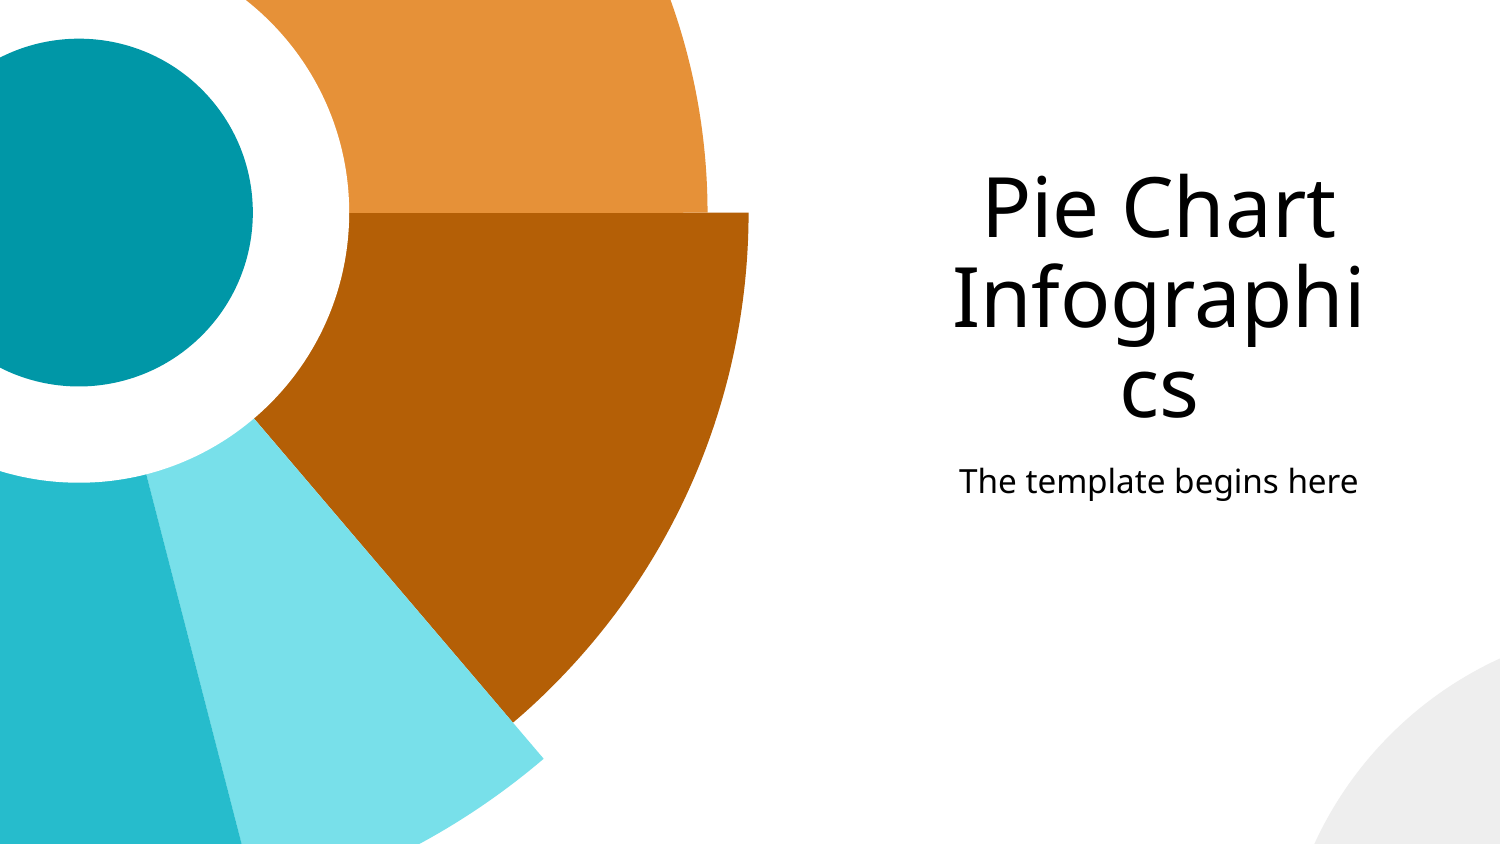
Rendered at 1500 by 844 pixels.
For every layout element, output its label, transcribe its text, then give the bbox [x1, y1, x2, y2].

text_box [0, 0, 886, 844]
subtitle The template begins here [935, 445, 1383, 560]
title Pie Chart Infographics [935, 242, 1383, 445]
